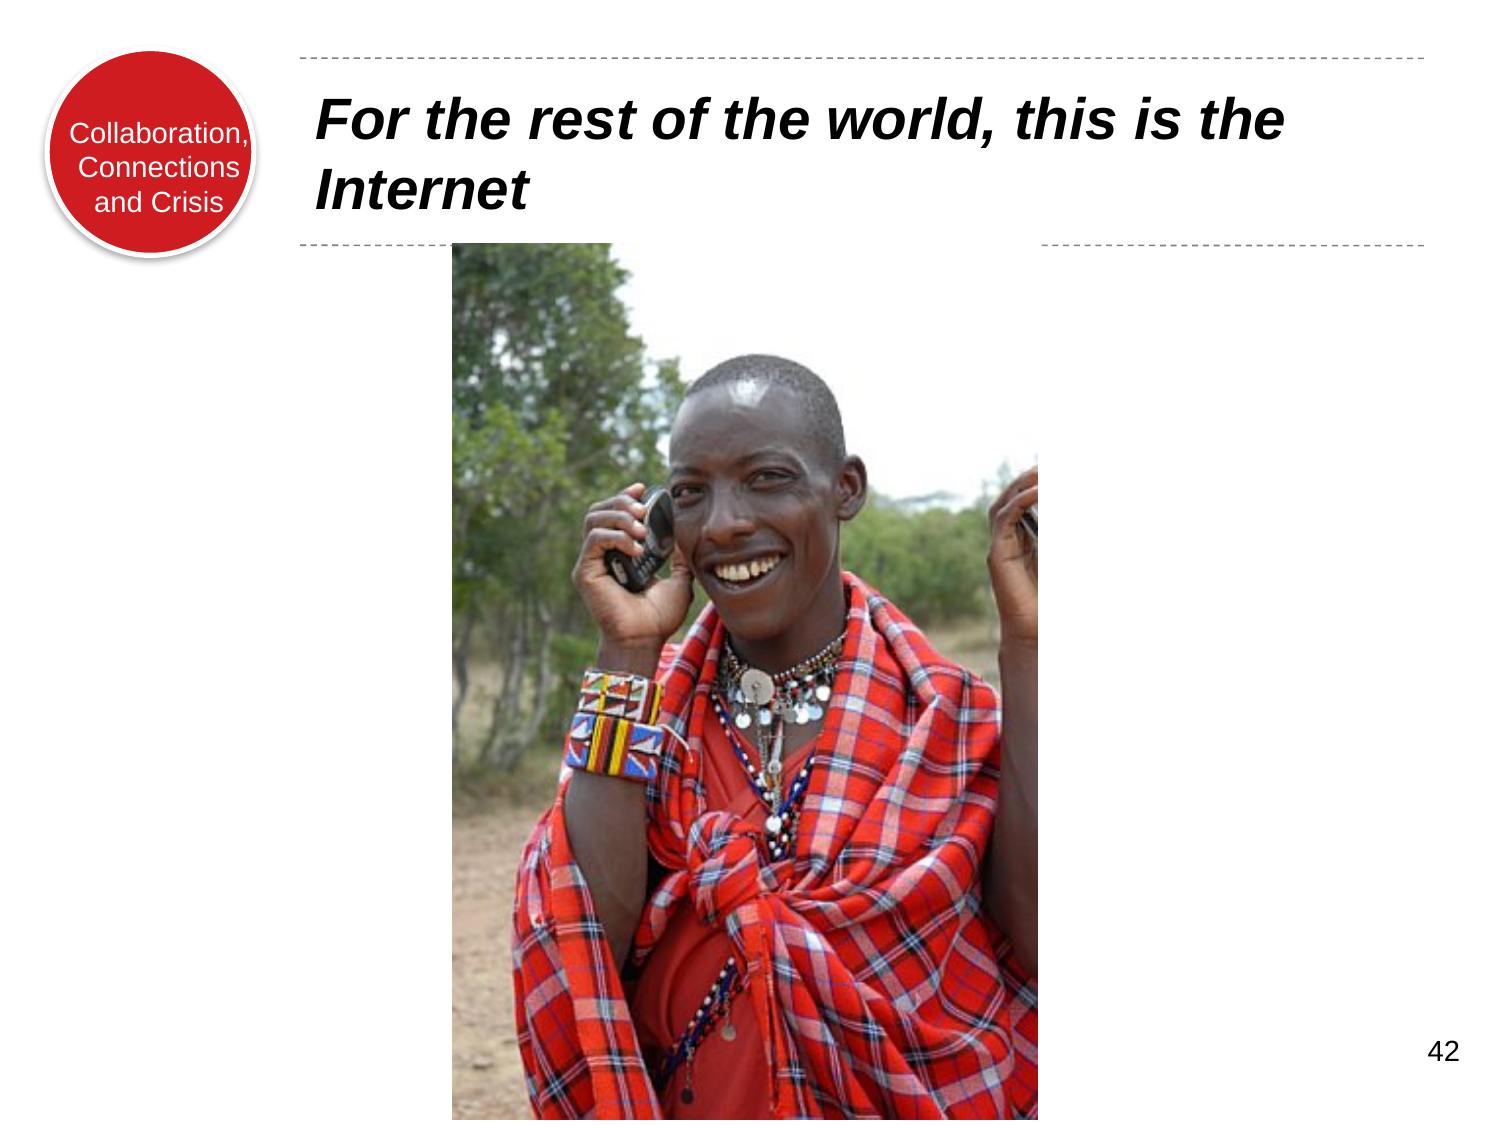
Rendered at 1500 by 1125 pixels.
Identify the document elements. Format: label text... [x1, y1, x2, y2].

slide_number 42 [1275, 1025, 1475, 1104]
title For the rest of the world, this is the Internet [299, 57, 1426, 246]
picture [452, 243, 1038, 1120]
